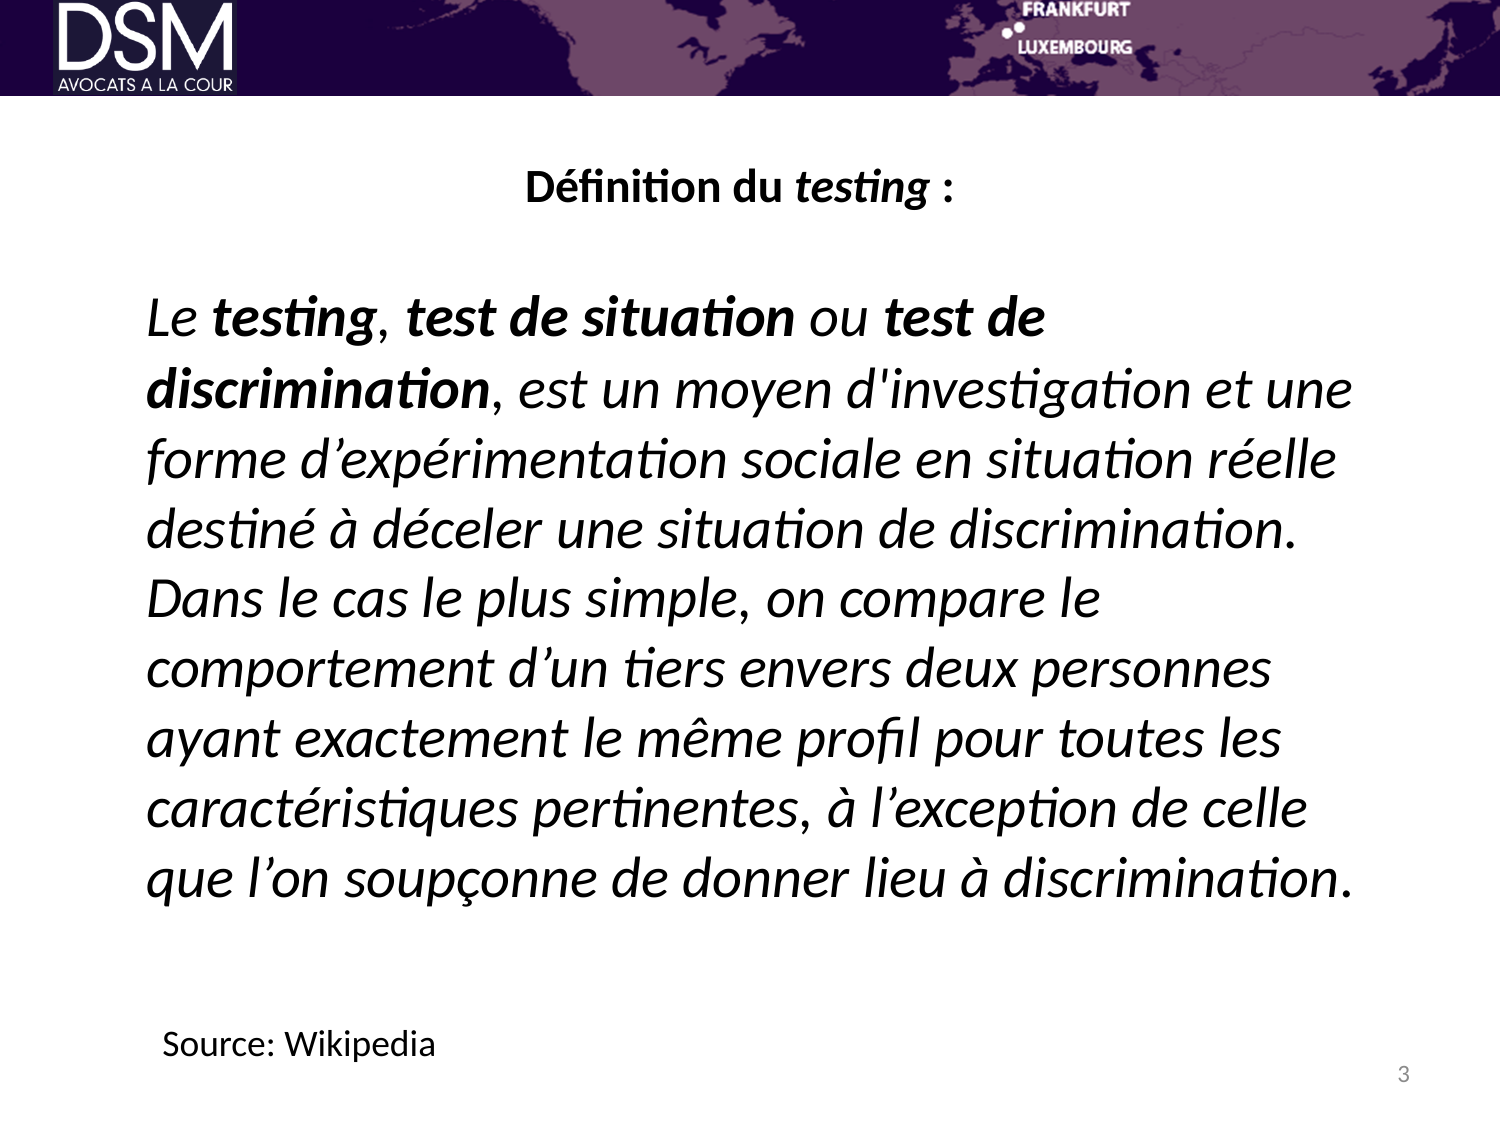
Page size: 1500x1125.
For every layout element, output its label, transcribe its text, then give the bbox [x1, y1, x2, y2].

title Définition du testing : [64, 106, 1415, 278]
text_box Source: Wikipedia [147, 1011, 727, 1072]
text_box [0, 0, 1500, 98]
slide_number 3 [1074, 1042, 1425, 1103]
list Le testing, test de situation ou test de discrimination, est un moyen d'investigation et une forme d’expérimentation sociale en situation réelle destiné à déceler une situation de discrimination. Dans le cas le plus simple, on compare le comportement d’un tiers envers deux personnes ayant exactement le même profil pour toutes les caractéristiques pertinentes, à l’exception de celle que l’on soupçonne de donner lieu à discrimination. [75, 262, 1424, 965]
